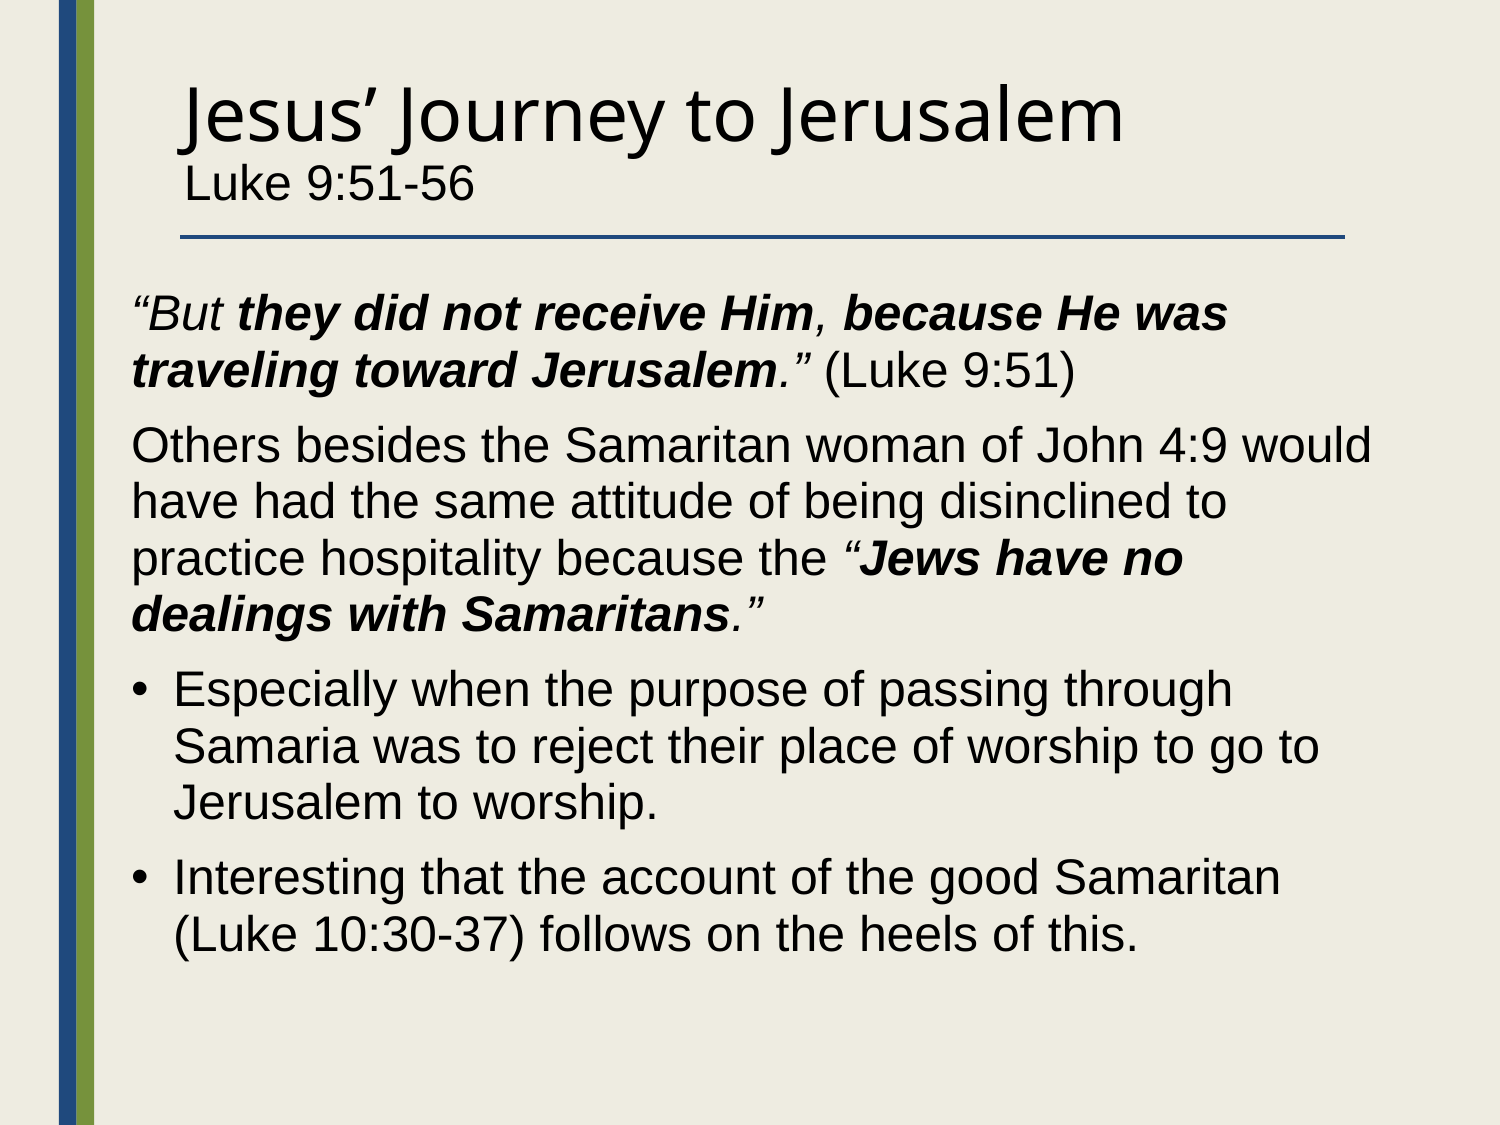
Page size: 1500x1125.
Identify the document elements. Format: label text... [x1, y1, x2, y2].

title Jesus’ Journey to Jerusalem Luke 9:51-56 [168, 70, 1351, 274]
list “But they did not receive Him, because He was traveling toward Jerusalem.” (Luke 9:51) Others besides the Samaritan woman of John 4:9 would have had the same attitude of being disinclined to practice hospitality because the “Jews have no dealings with Samaritans.” Especially when the purpose of passing through Samaria was to reject their place of worship to go to Jerusalem to worship. Interesting that the account of the good Samaritan (Luke 10:30-37) follows on the heels of this. [116, 278, 1405, 970]
